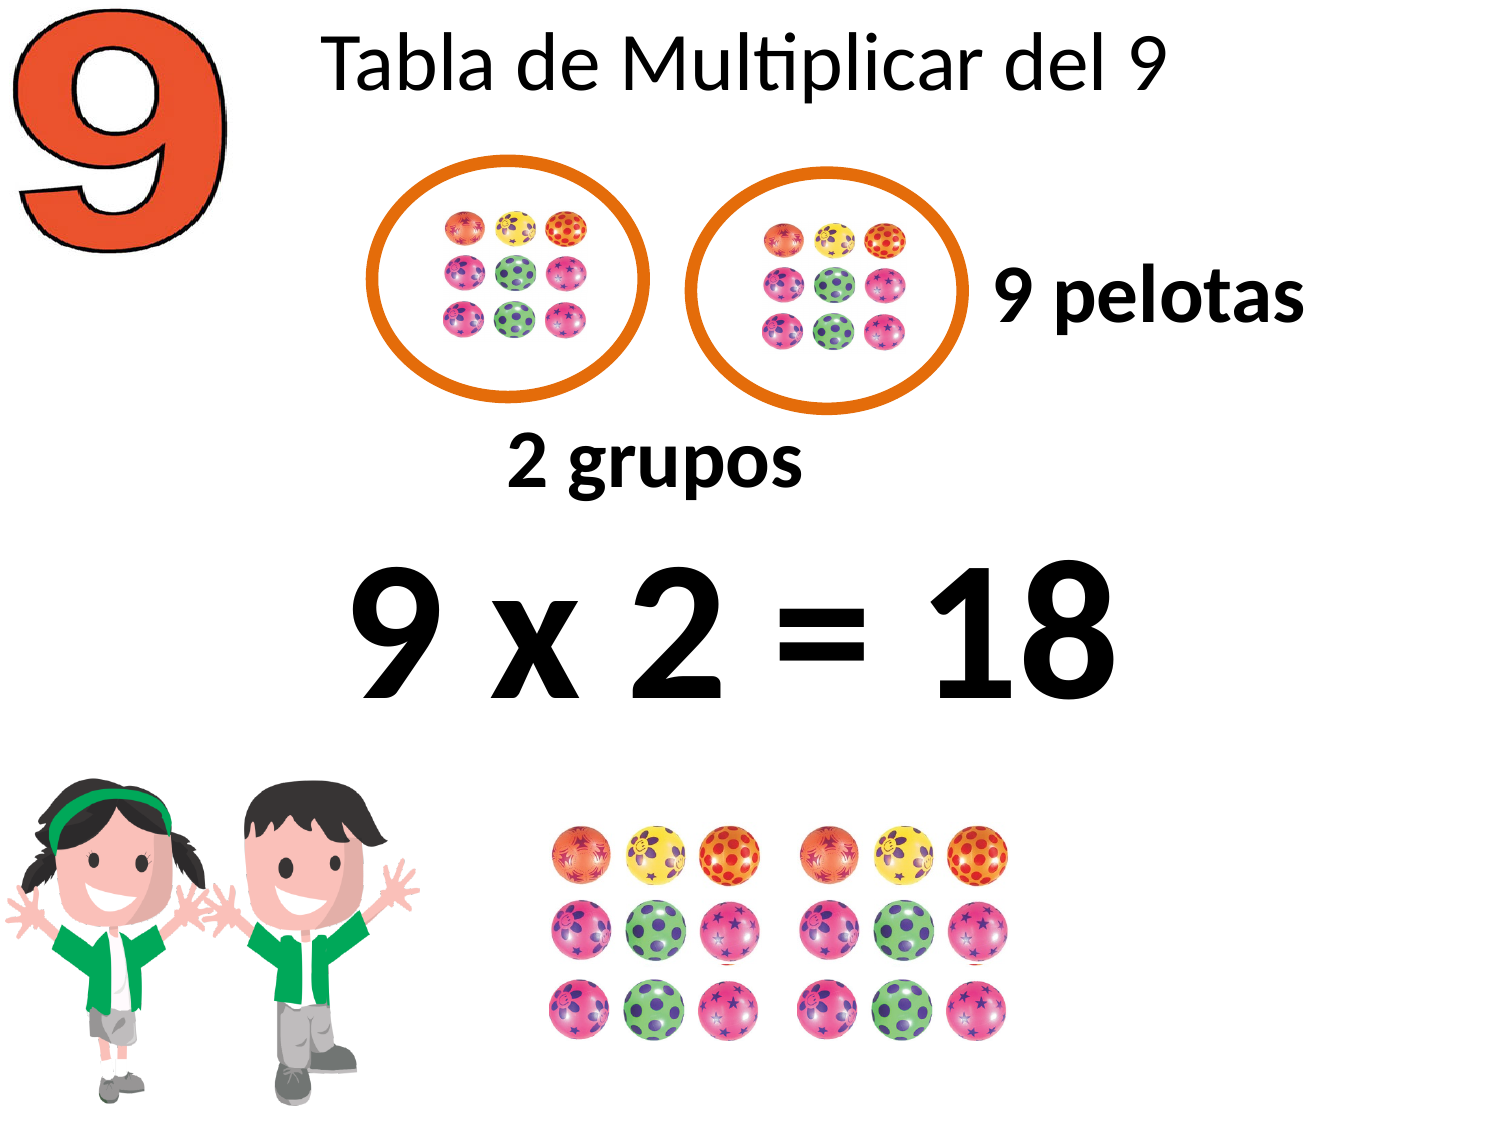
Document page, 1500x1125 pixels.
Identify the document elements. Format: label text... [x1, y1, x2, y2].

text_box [371, 160, 644, 398]
picture [0, 0, 243, 257]
text_box 2 grupos [491, 397, 820, 491]
text_box Tabla de Multiplicar del 9 [305, 0, 1185, 115]
text_box 9 x 2 = 18 [328, 491, 1136, 747]
picture [5, 778, 420, 1107]
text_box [690, 172, 963, 410]
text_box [796, 822, 1010, 1047]
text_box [548, 822, 762, 1047]
text_box 9 pelotas [976, 231, 1322, 347]
